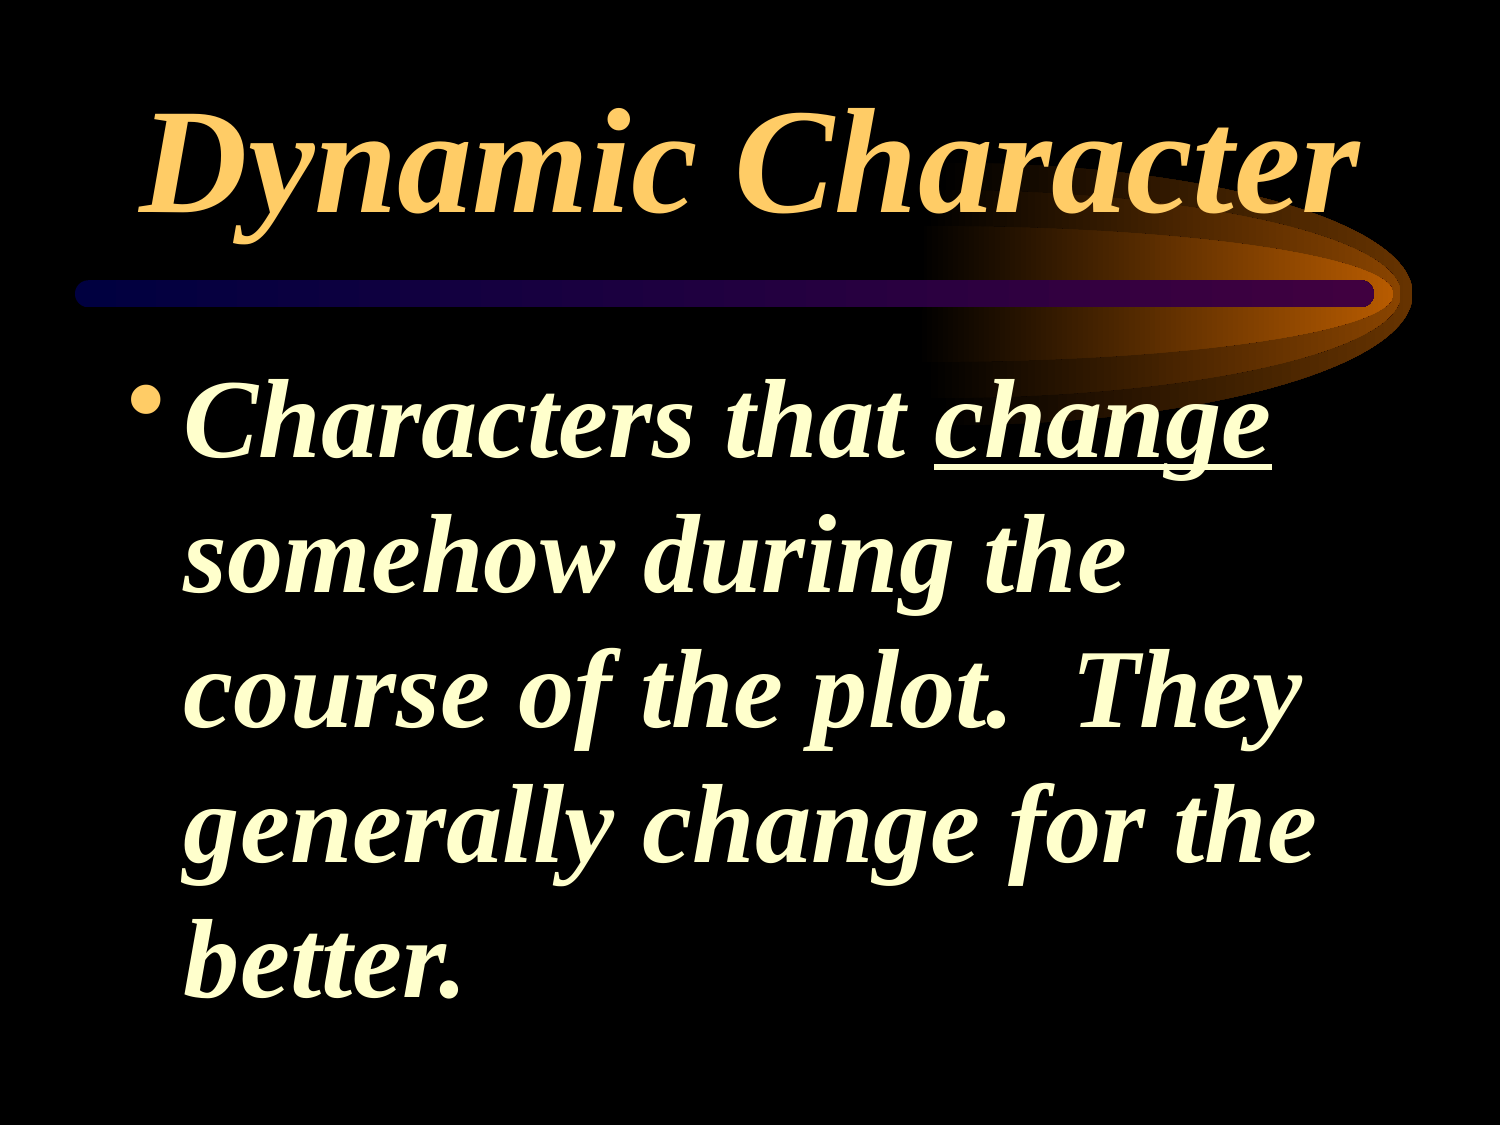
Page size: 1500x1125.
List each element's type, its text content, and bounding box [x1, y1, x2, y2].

title Dynamic Character [112, 62, 1388, 250]
list Characters that change somehow during the course of the plot. They generally change for the better. [112, 337, 1388, 1013]
